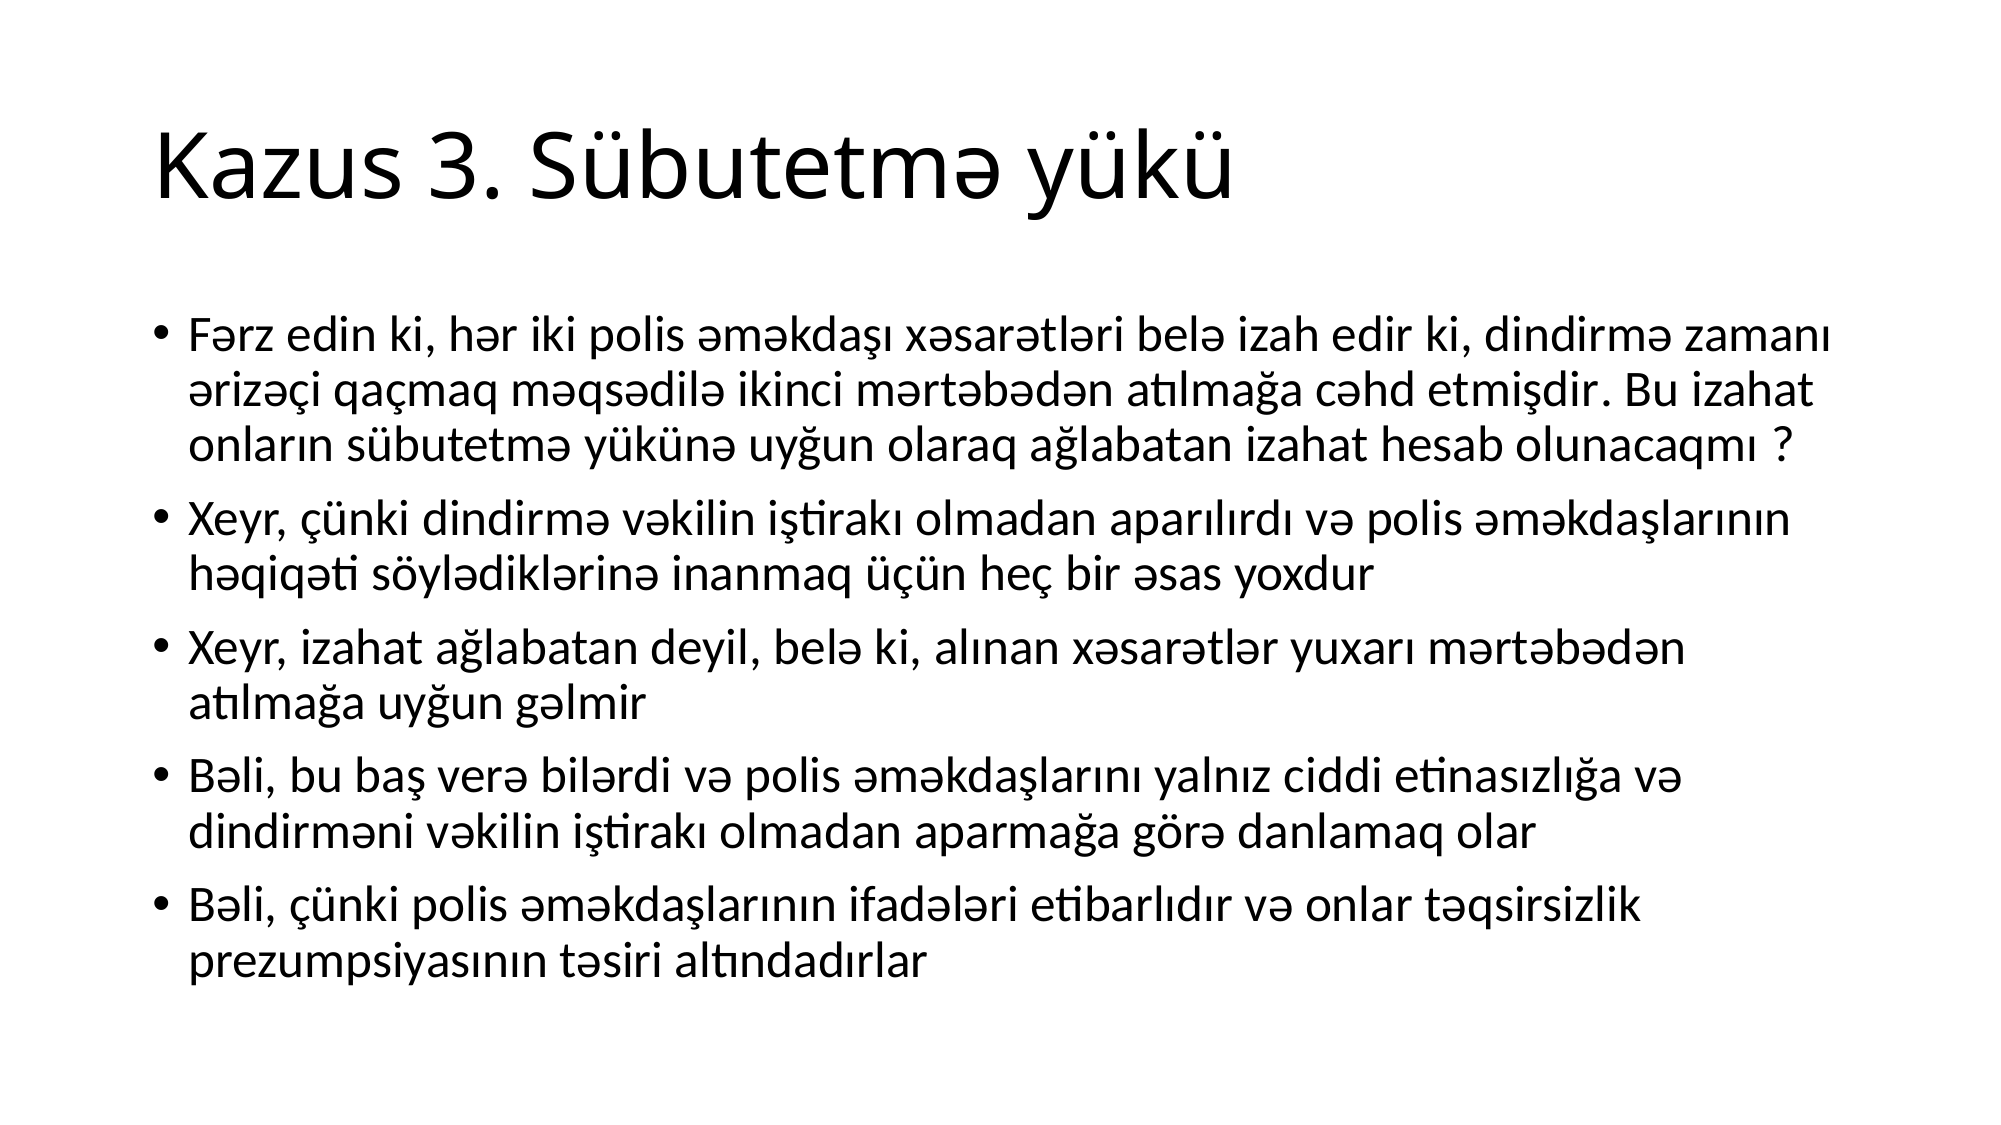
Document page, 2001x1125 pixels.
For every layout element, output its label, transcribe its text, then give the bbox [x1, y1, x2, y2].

title Kazus 3. Sübutetmə yükü [137, 59, 1863, 278]
list Fərz edin ki, hər iki polis əməkdaşı xəsarətləri belə izah edir ki, dindirmə zamanı ərizəçi qaçmaq məqsədilə ikinci mərtəbədən atılmağa cəhd etmişdir. Bu izahat onların sübutetmə yükünə uyğun olaraq ağlabatan izahat hesab olunacaqmı ? Xeyr, çünki dindirmə vəkilin iştirakı olmadan aparılırdı və polis əməkdaşlarının həqiqəti söylədiklərinə inanmaq üçün heç bir əsas yoxdur Xeyr, izahat ağlabatan deyil, belə ki, alınan xəsarətlər yuxarı mərtəbədən atılmağa uyğun gəlmir Bəli, bu baş verə bilərdi və polis əməkdaşlarını yalnız ciddi etinasızlığa və dindirməni vəkilin iştirakı olmadan aparmağa görə danlamaq olar Bəli, çünki polis əməkdaşlarının ifadələri etibarlıdır və onlar təqsirsizlik prezumpsiyasının təsiri altındadırlar [137, 299, 1863, 1014]
